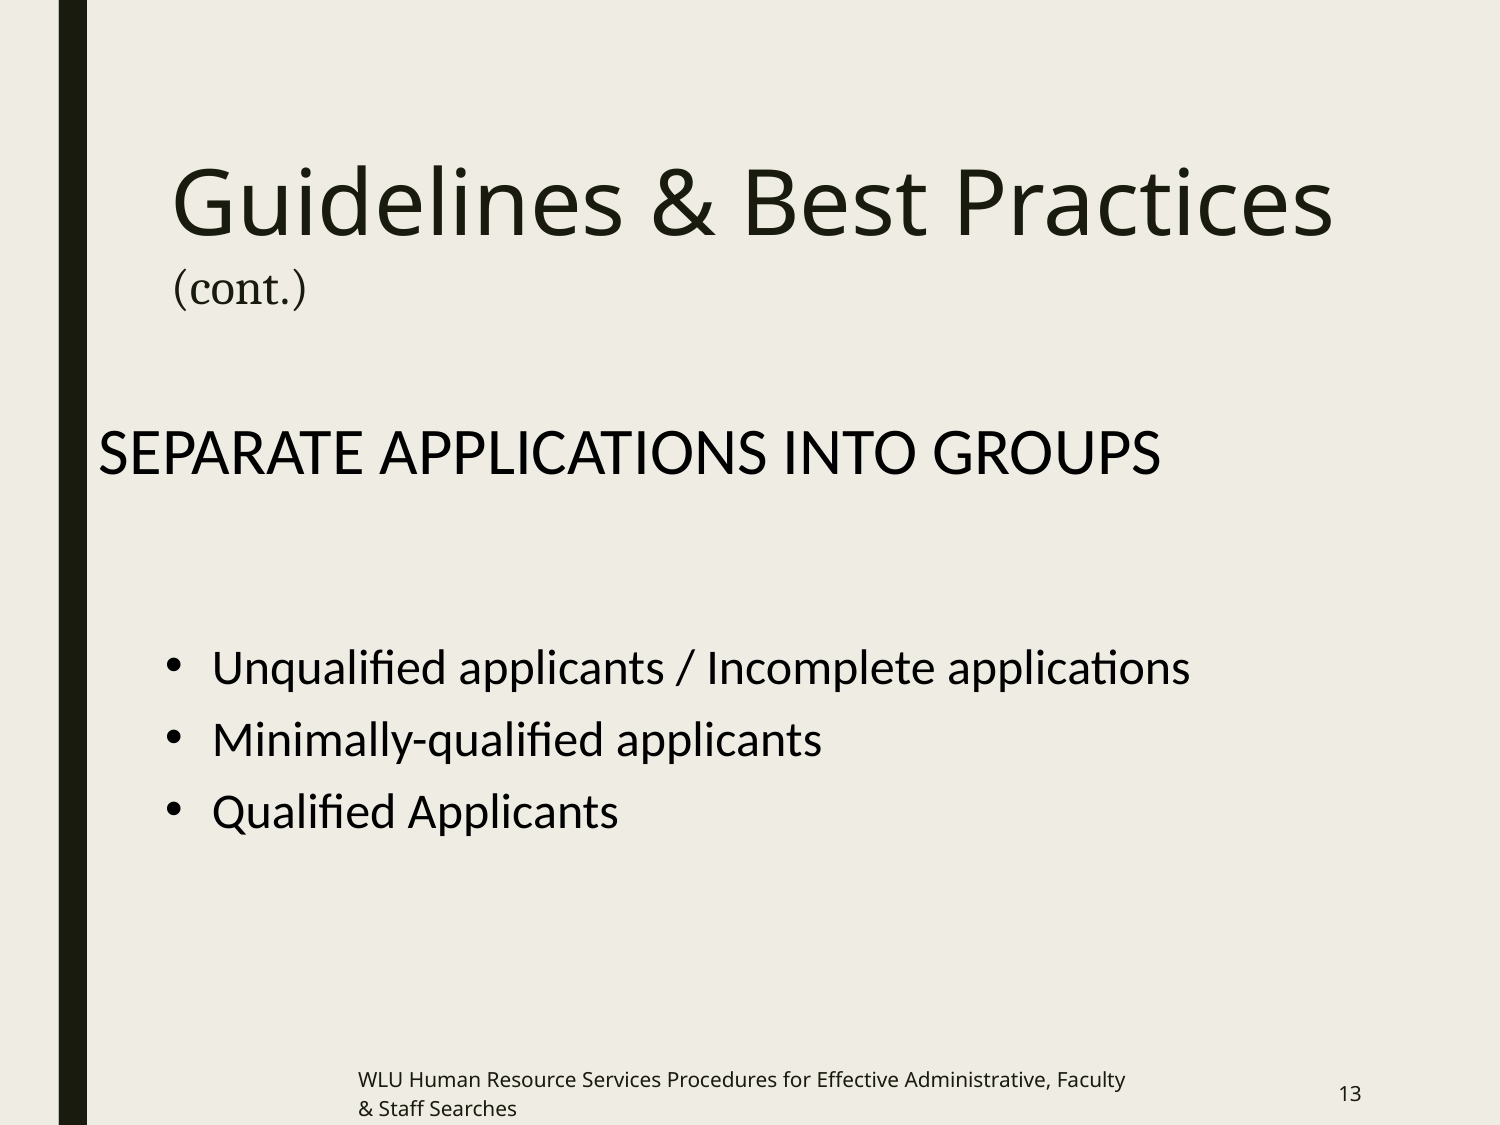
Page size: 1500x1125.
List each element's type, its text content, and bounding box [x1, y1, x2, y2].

footer WLU Human Resource Services Procedures for Effective Administrative, Faculty & Staff Searches [355, 1058, 1129, 1125]
text_box SEPARATE APPLICATIONS INTO GROUPS [96, 407, 1166, 488]
slide_number 13 [1165, 1058, 1362, 1125]
text_box Unqualified applicants / Incomplete applications Minimally-qualified applicants Qualified Applicants [162, 634, 1194, 711]
title Guidelines & Best Practices (cont.) [168, 112, 1351, 357]
